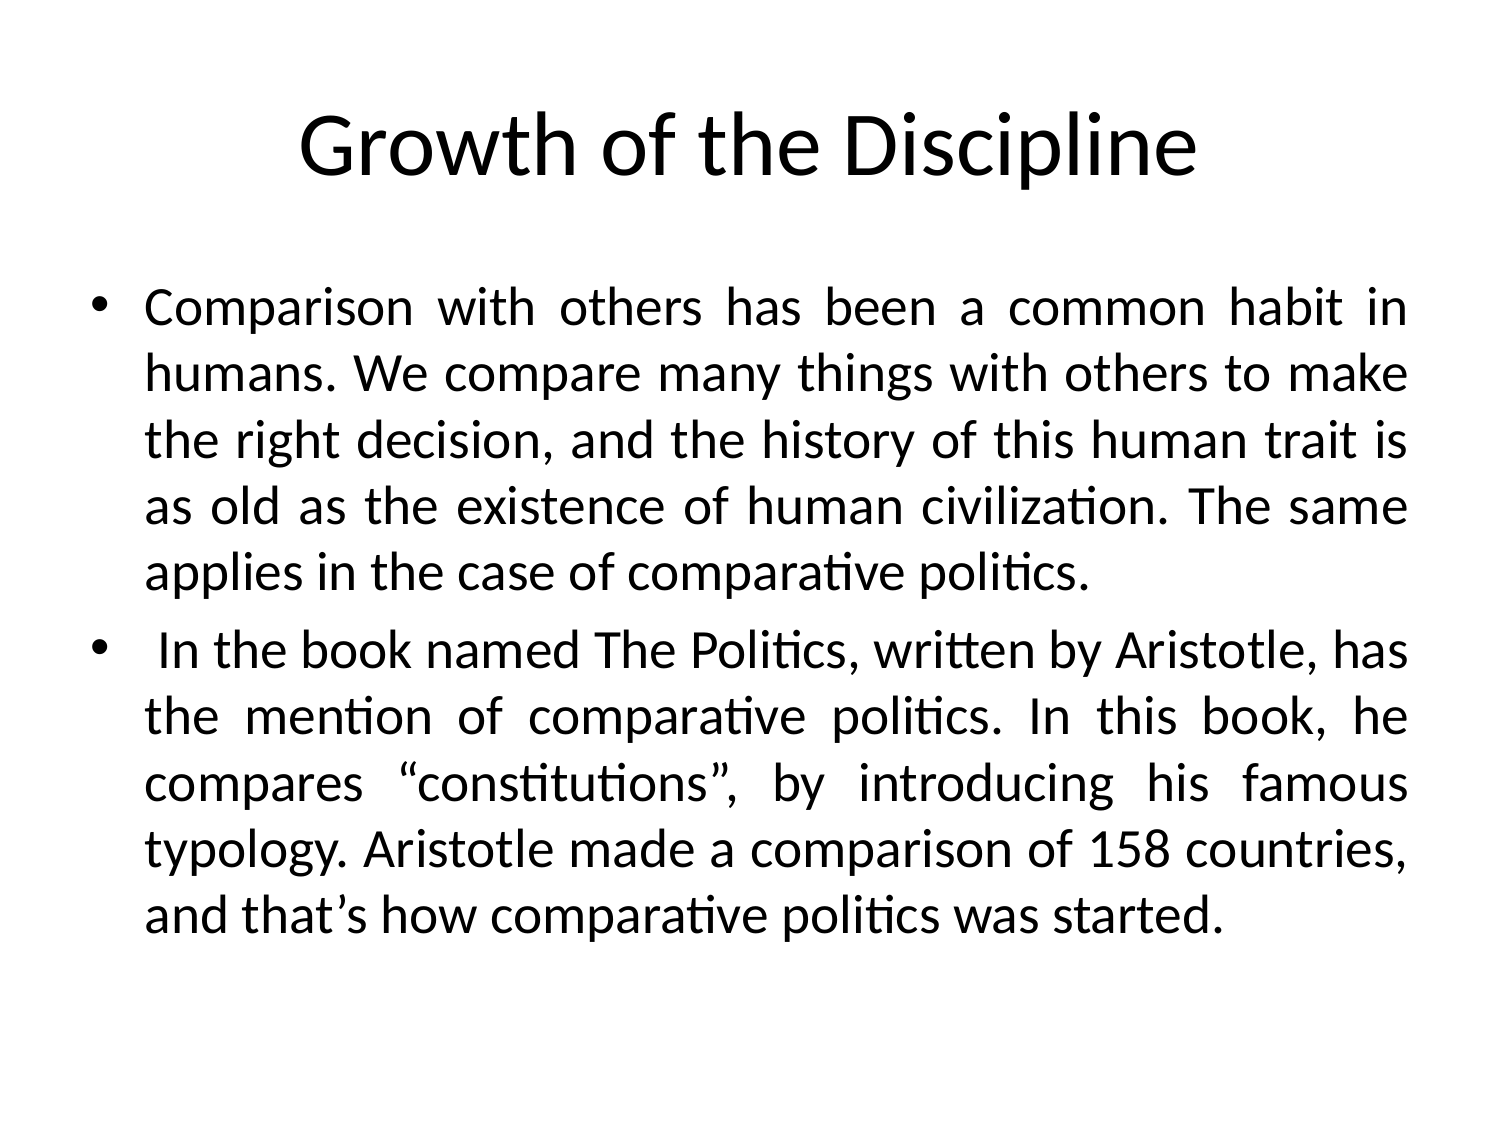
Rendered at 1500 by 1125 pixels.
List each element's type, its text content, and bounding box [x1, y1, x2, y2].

list Comparison with others has been a common habit in humans. We compare many things with others to make the right decision, and the history of this human trait is as old as the existence of human civilization. The same applies in the case of comparative politics. In the book named The Politics, written by Aristotle, has the mention of comparative politics. In this book, he compares “constitutions”, by introducing his famous typology. Aristotle made a comparison of 158 countries, and that’s how comparative politics was started. [75, 262, 1425, 1005]
title Growth of the Discipline [75, 45, 1425, 233]
